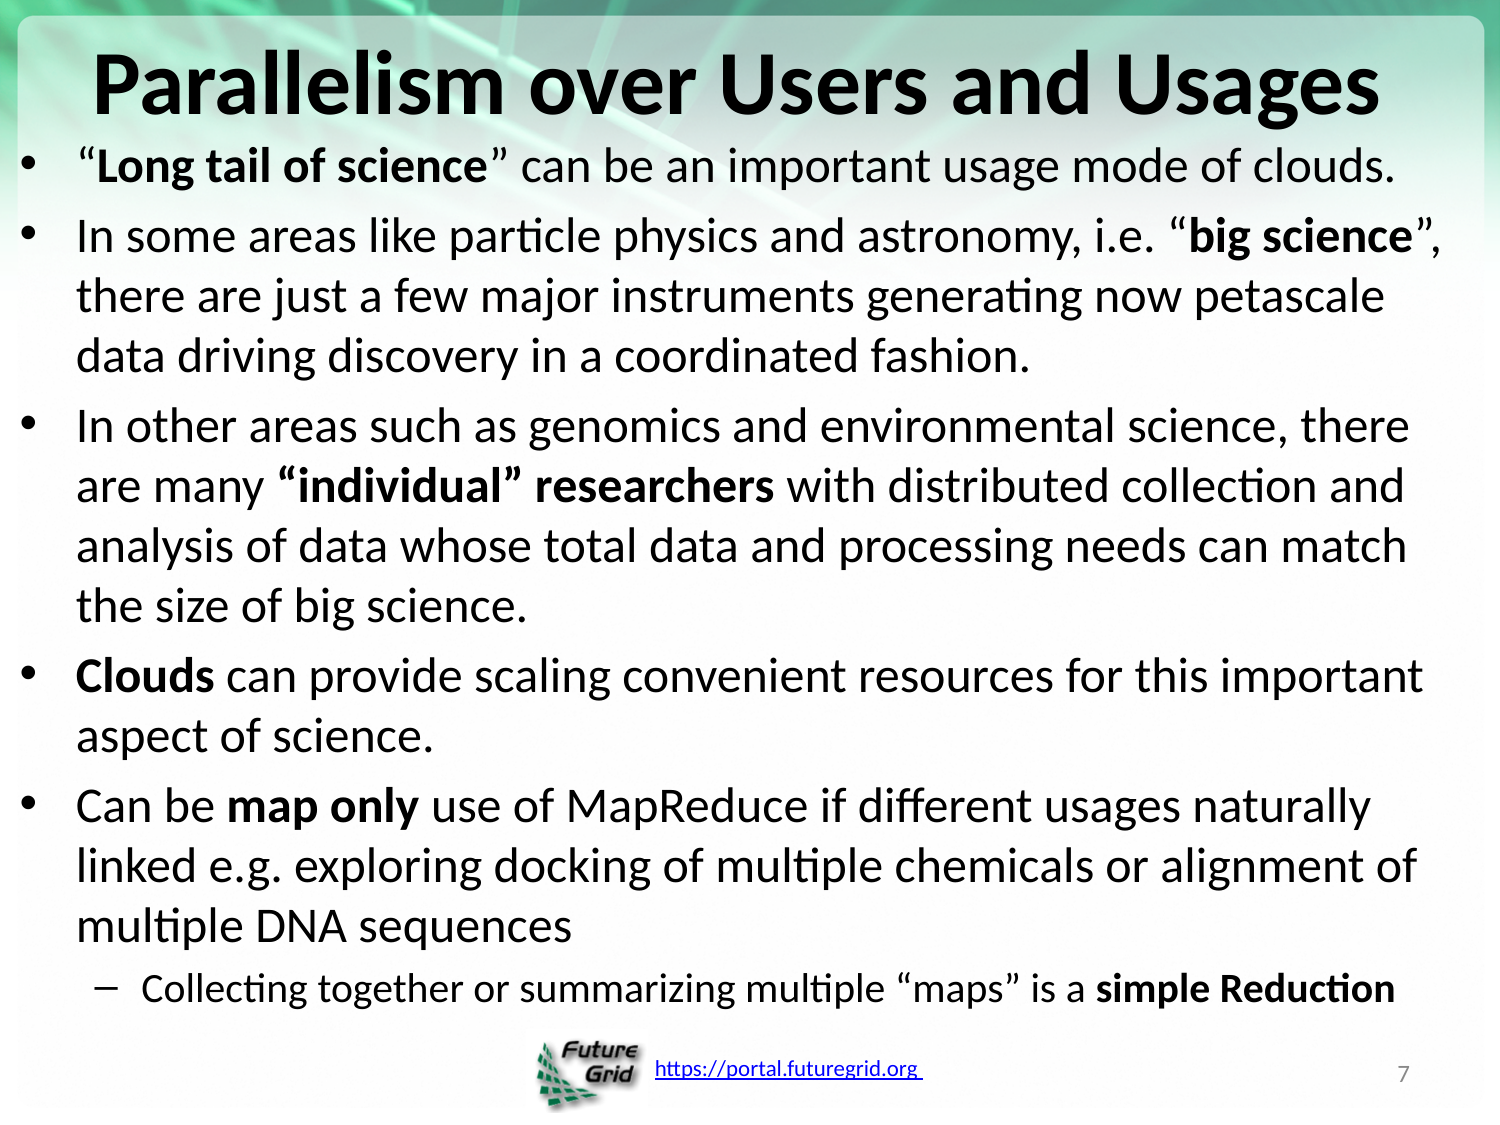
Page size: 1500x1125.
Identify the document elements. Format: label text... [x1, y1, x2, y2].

list “Long tail of science” can be an important usage mode of clouds. In some areas like particle physics and astronomy, i.e. “big science”, there are just a few major instruments generating now petascale data driving discovery in a coordinated fashion. In other areas such as genomics and environmental science, there are many “individual” researchers with distributed collection and analysis of data whose total data and processing needs can match the size of big science. Clouds can provide scaling convenient resources for this important aspect of science. Can be map only use of MapReduce if different usages naturally linked e.g. exploring docking of multiple chemicals or alignment of multiple DNA sequences Collecting together or summarizing multiple “maps” is a simple Reduction [4, 124, 1500, 868]
slide_number 7 [1074, 1042, 1425, 1103]
title Parallelism over Users and Usages [62, 4, 1413, 124]
picture [0, 0, 1500, 1125]
